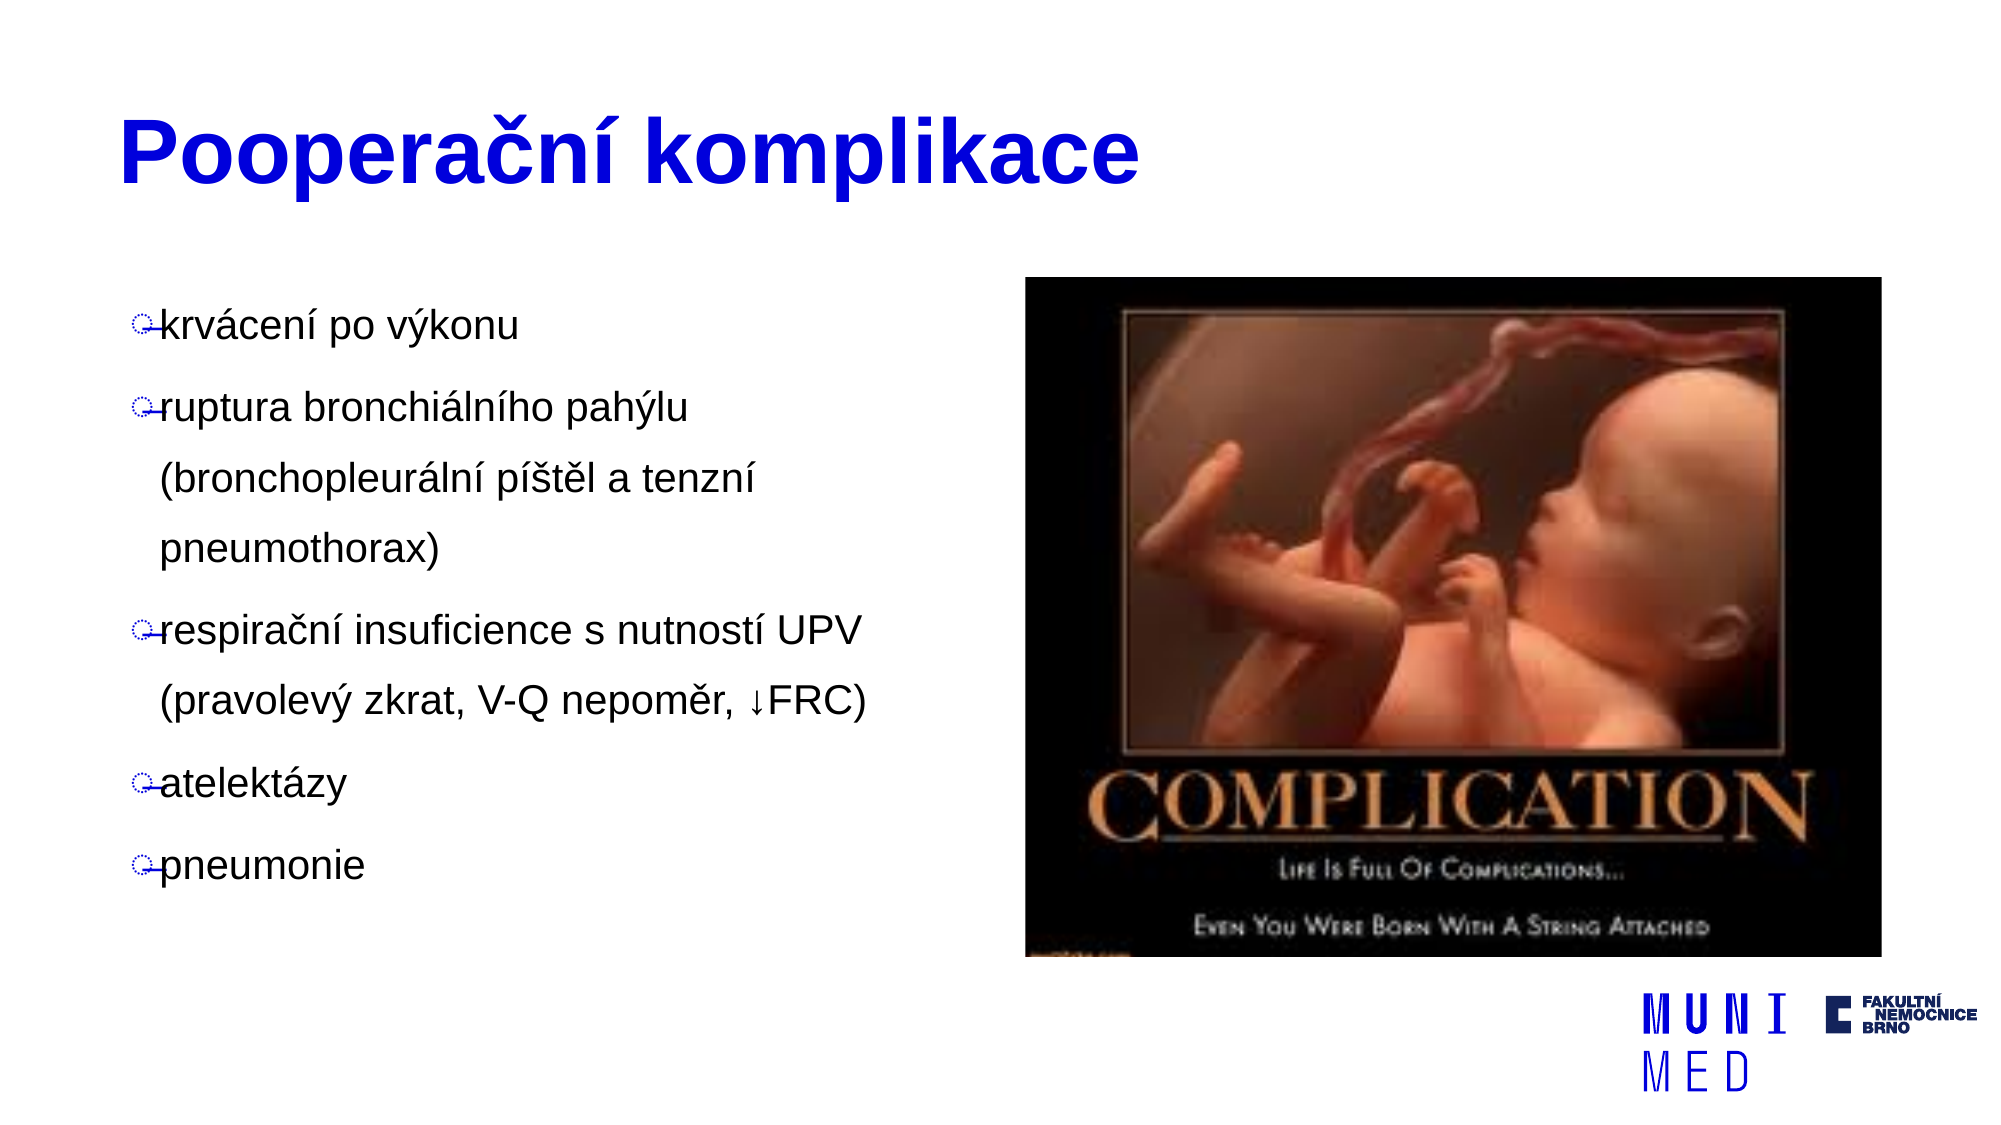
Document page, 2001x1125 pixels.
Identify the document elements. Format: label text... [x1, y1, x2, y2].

title Pooperační komplikace [118, 118, 1883, 193]
list krvácení po výkonu ruptura bronchiálního pahýlu (bronchopleurální píštěl a tenzní pneumothorax) respirační insuficience s nutností UPV (pravolevý zkrat, V-Q nepoměr, ↓FRC) atelektázy pneumonie [118, 277, 975, 957]
picture [1025, 276, 1882, 957]
